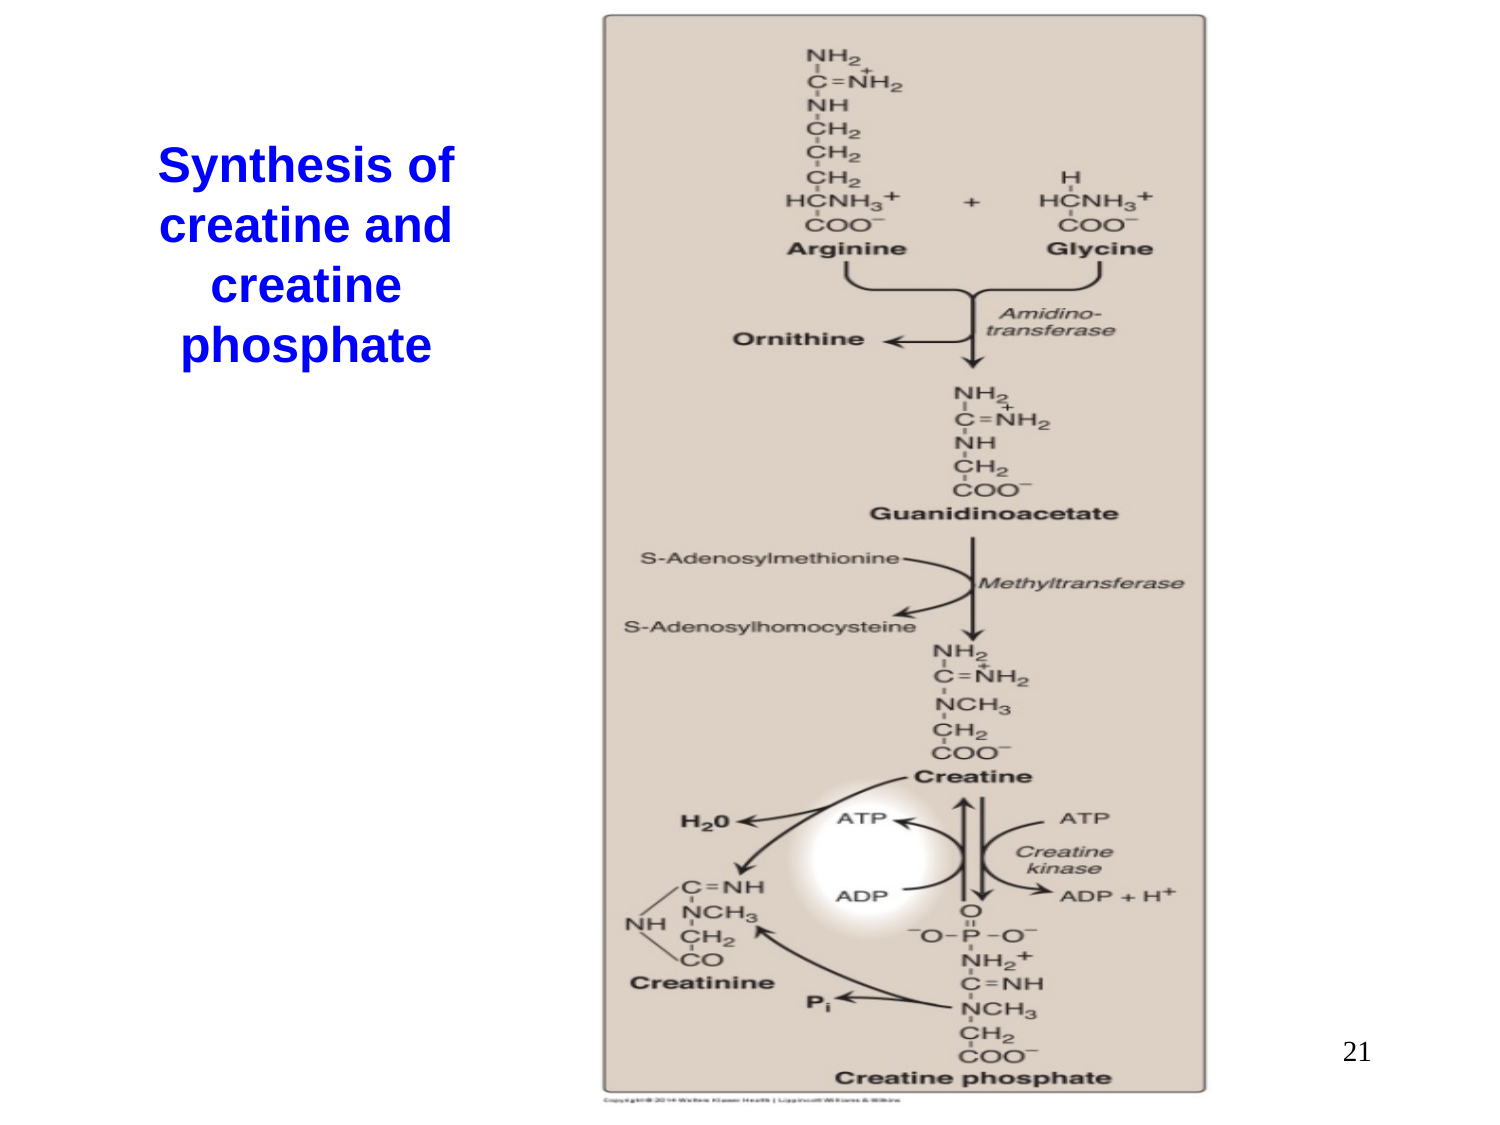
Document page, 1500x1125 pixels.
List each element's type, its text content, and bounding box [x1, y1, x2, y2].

picture [599, 12, 1212, 1107]
slide_number 21 [1216, 1024, 1388, 1101]
text_box Synthesis of creatine and creatine phosphate [74, 124, 538, 380]
